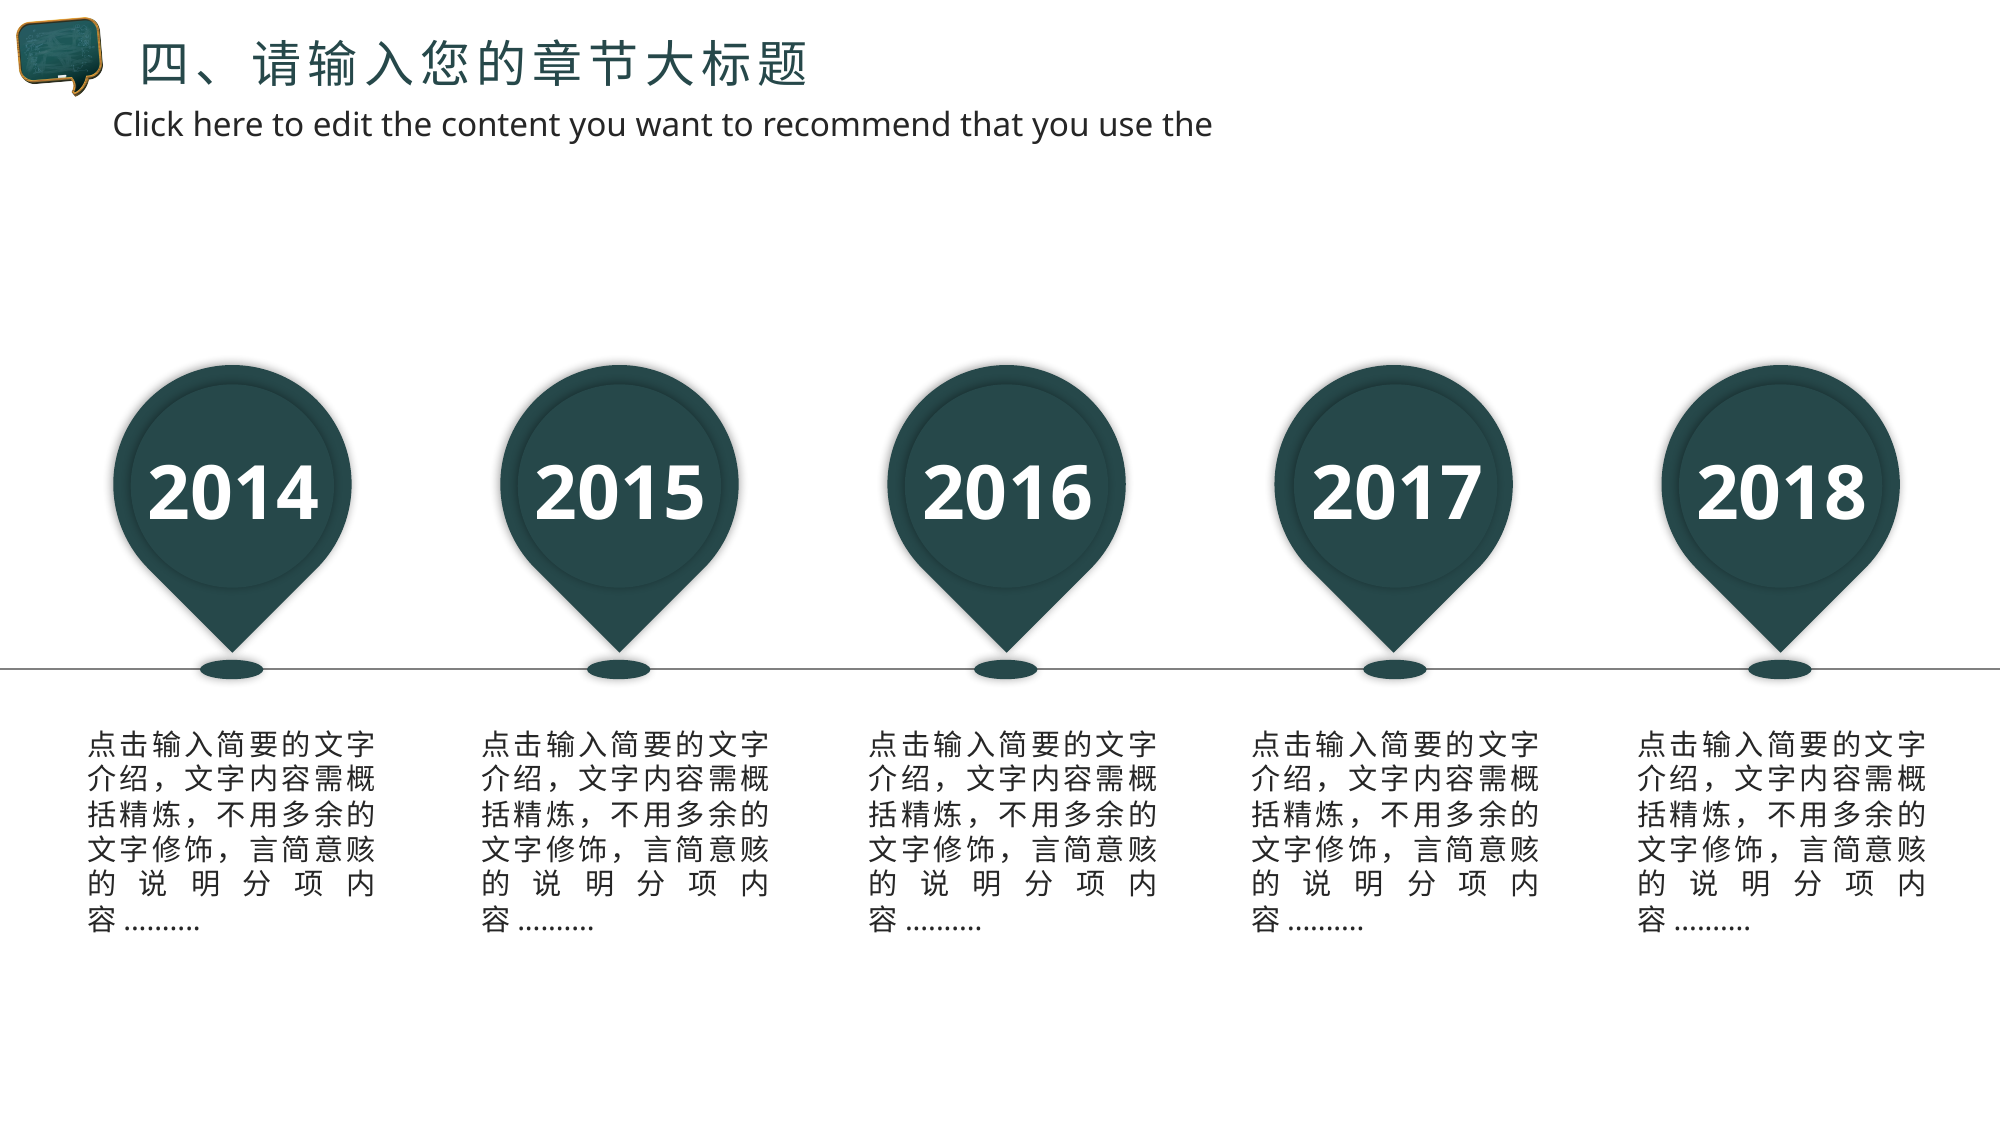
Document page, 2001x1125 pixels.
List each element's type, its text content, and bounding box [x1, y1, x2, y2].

text_box 四、请输入您的章节大标题 [118, 9, 830, 84]
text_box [1274, 364, 1513, 680]
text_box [887, 364, 1126, 680]
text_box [1661, 364, 1900, 680]
text_box 点击输入简要的文字介绍，文字内容需概括精炼，不用多余的文字修饰，言简意赅的说明分项内容.......... [1622, 718, 1942, 944]
text_box 点击输入简要的文字介绍，文字内容需概括精炼，不用多余的文字修饰，言简意赅的说明分项内容.......... [72, 718, 391, 944]
text_box 点击输入简要的文字介绍，文字内容需概括精炼，不用多余的文字修饰，言简意赅的说明分项内容.......... [1236, 718, 1555, 944]
text_box 点击输入简要的文字介绍，文字内容需概括精炼，不用多余的文字修饰，言简意赅的说明分项内容.......... [466, 718, 785, 944]
text_box 点击输入简要的文字介绍，文字内容需概括精炼，不用多余的文字修饰，言简意赅的说明分项内容.......... [853, 718, 1173, 944]
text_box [500, 364, 739, 680]
text_box Click here to edit the content you want to recommend that you use the [91, 84, 1237, 154]
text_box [113, 364, 352, 680]
picture [15, 17, 103, 97]
